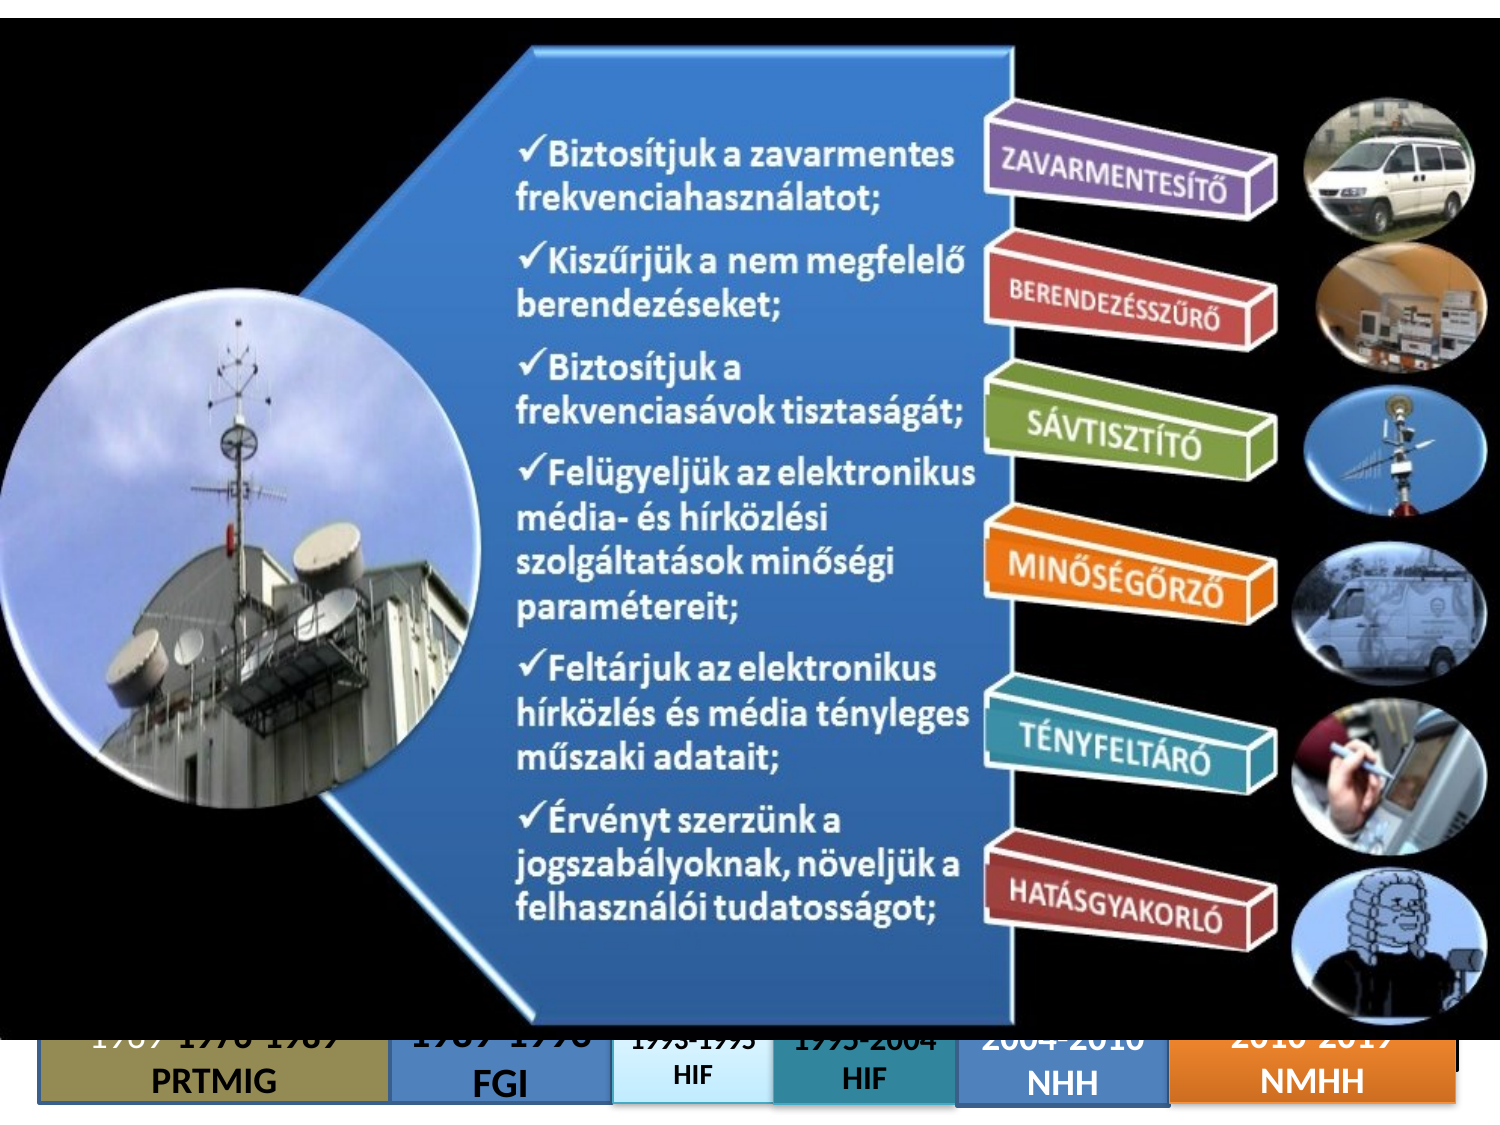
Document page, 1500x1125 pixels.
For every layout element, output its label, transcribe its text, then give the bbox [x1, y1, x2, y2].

text_box 2010-2019 NMHH [1169, 1047, 1456, 1104]
text_box 1995-2004 HIF [773, 1047, 955, 1105]
text_box 2004-2010 NHH [955, 1047, 1166, 1108]
text_box 1989-1993 FGI [388, 1047, 607, 1105]
text_box 1969-1976-1989 PRTMIG [37, 1047, 388, 1105]
picture [0, 17, 1500, 1040]
text_box 1993-1995 HIF [612, 1047, 768, 1104]
